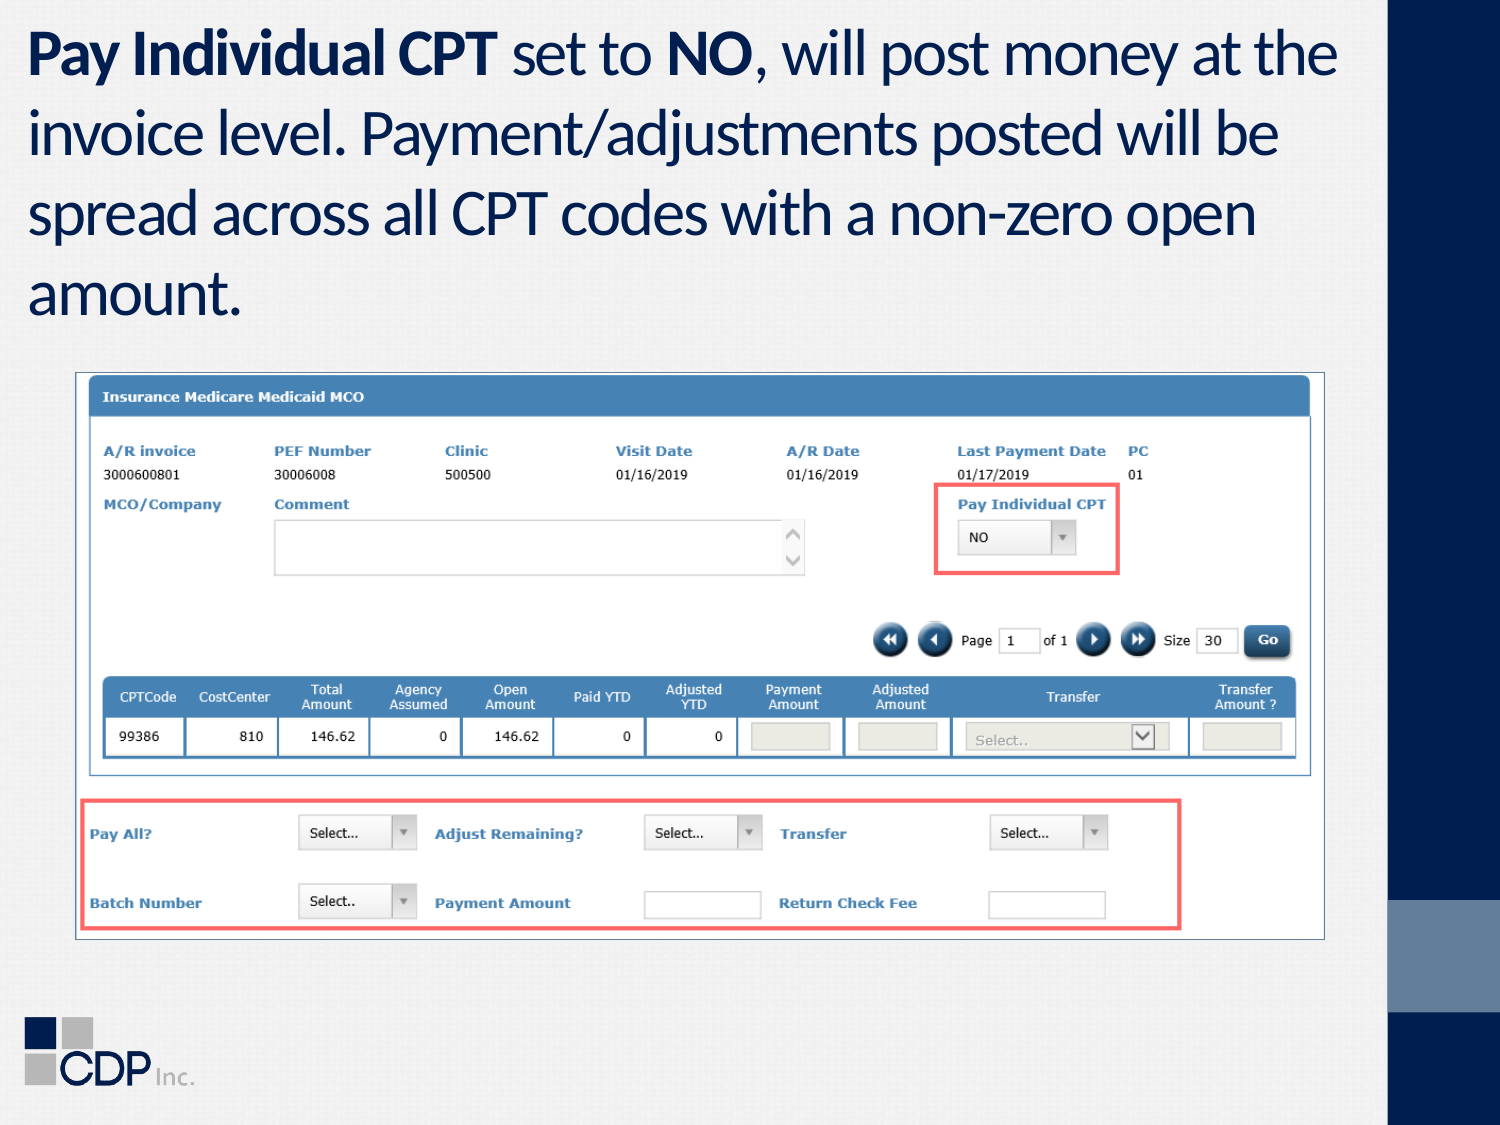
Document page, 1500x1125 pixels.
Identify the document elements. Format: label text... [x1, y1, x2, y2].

picture [1, 999, 225, 1125]
title Pay Individual CPT set to NO, will post money at the invoice level. Payment/adjustments posted will be spread across all CPT codes with a non-zero open amount. [12, 50, 1375, 288]
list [74, 371, 1326, 941]
